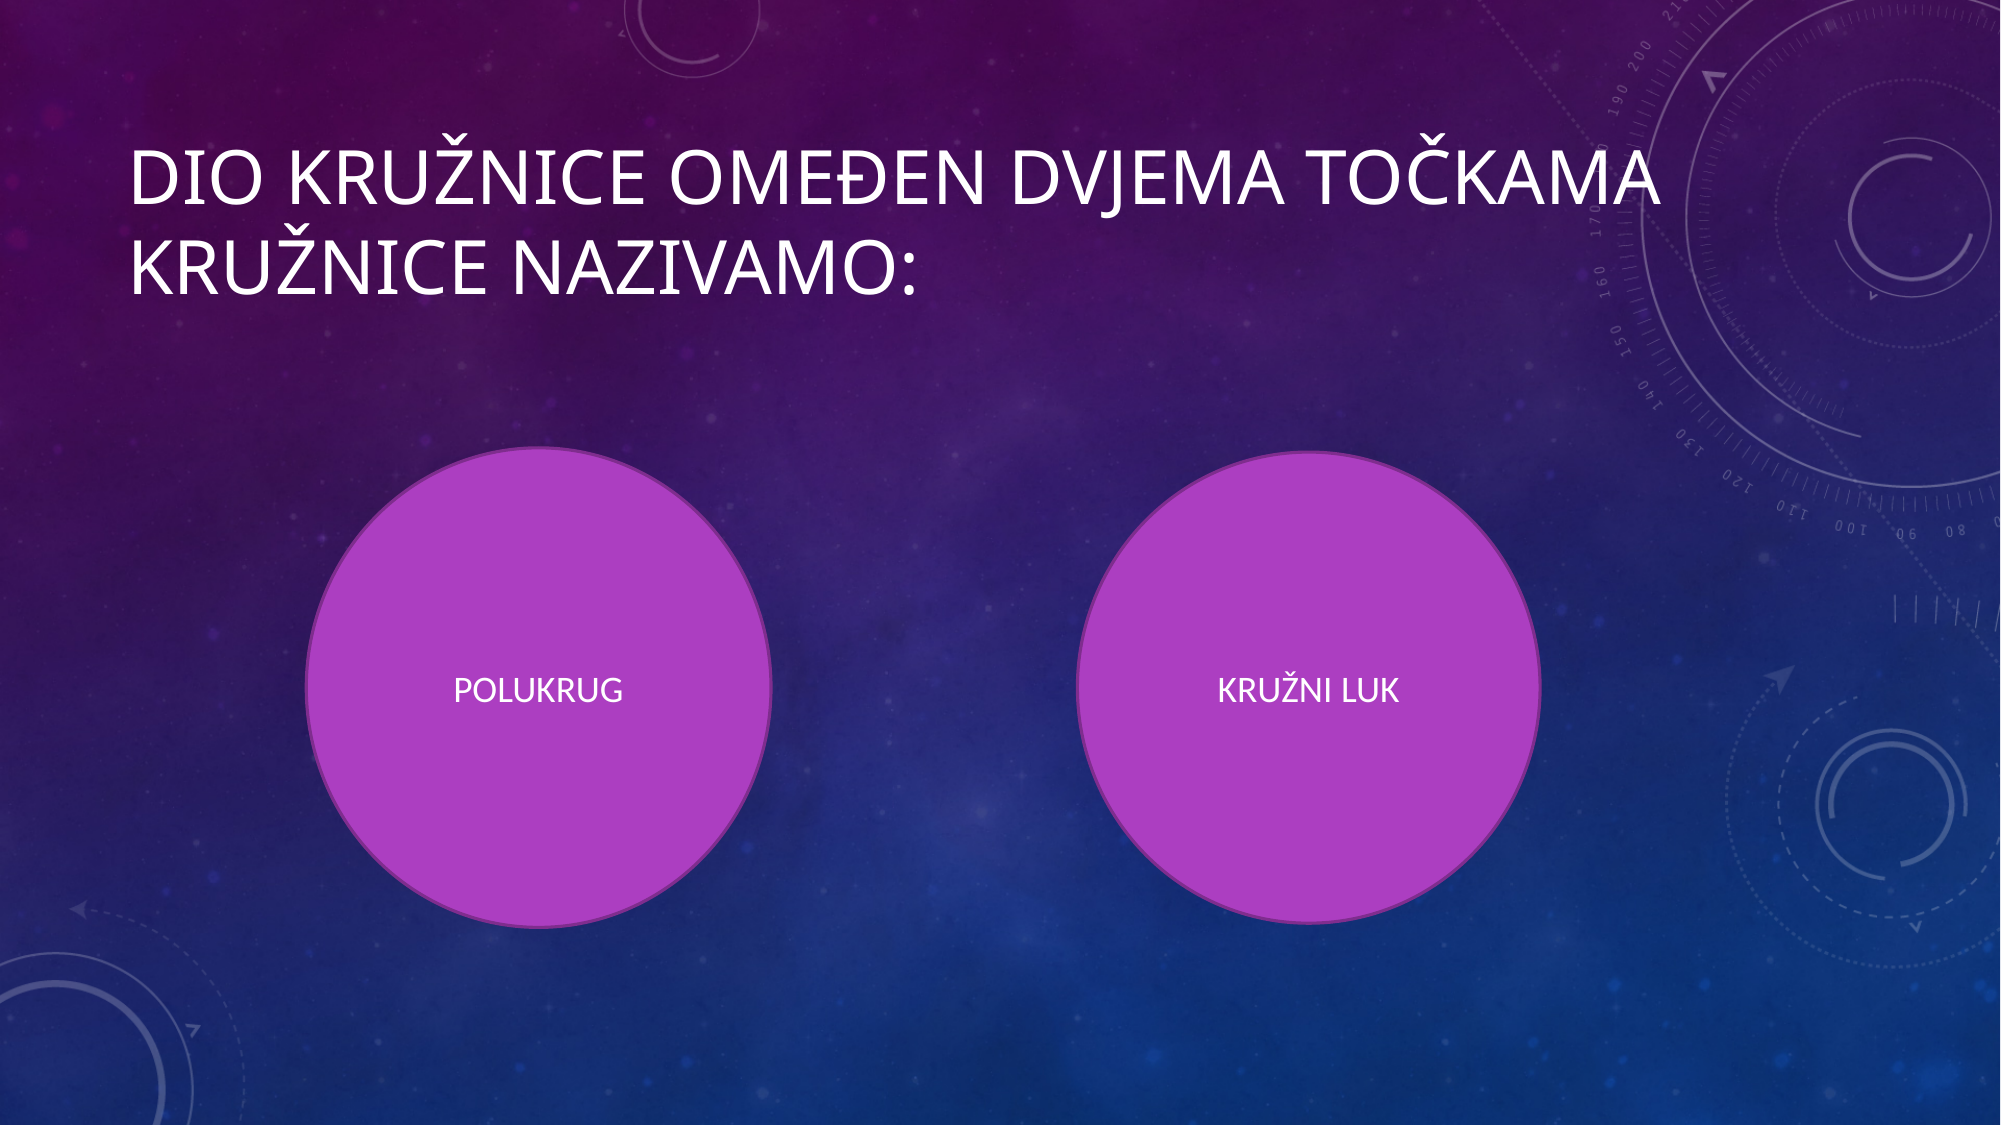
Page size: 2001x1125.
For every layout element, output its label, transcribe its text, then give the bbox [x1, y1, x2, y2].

text_box POLUKRUG [304, 446, 773, 929]
text_box KRUŽNI LUK [1075, 450, 1542, 925]
title Dio kružnice omeđen dvjema točkama KRUŽNICE nazivamo: [112, 99, 1775, 339]
picture [0, 0, 2001, 1125]
